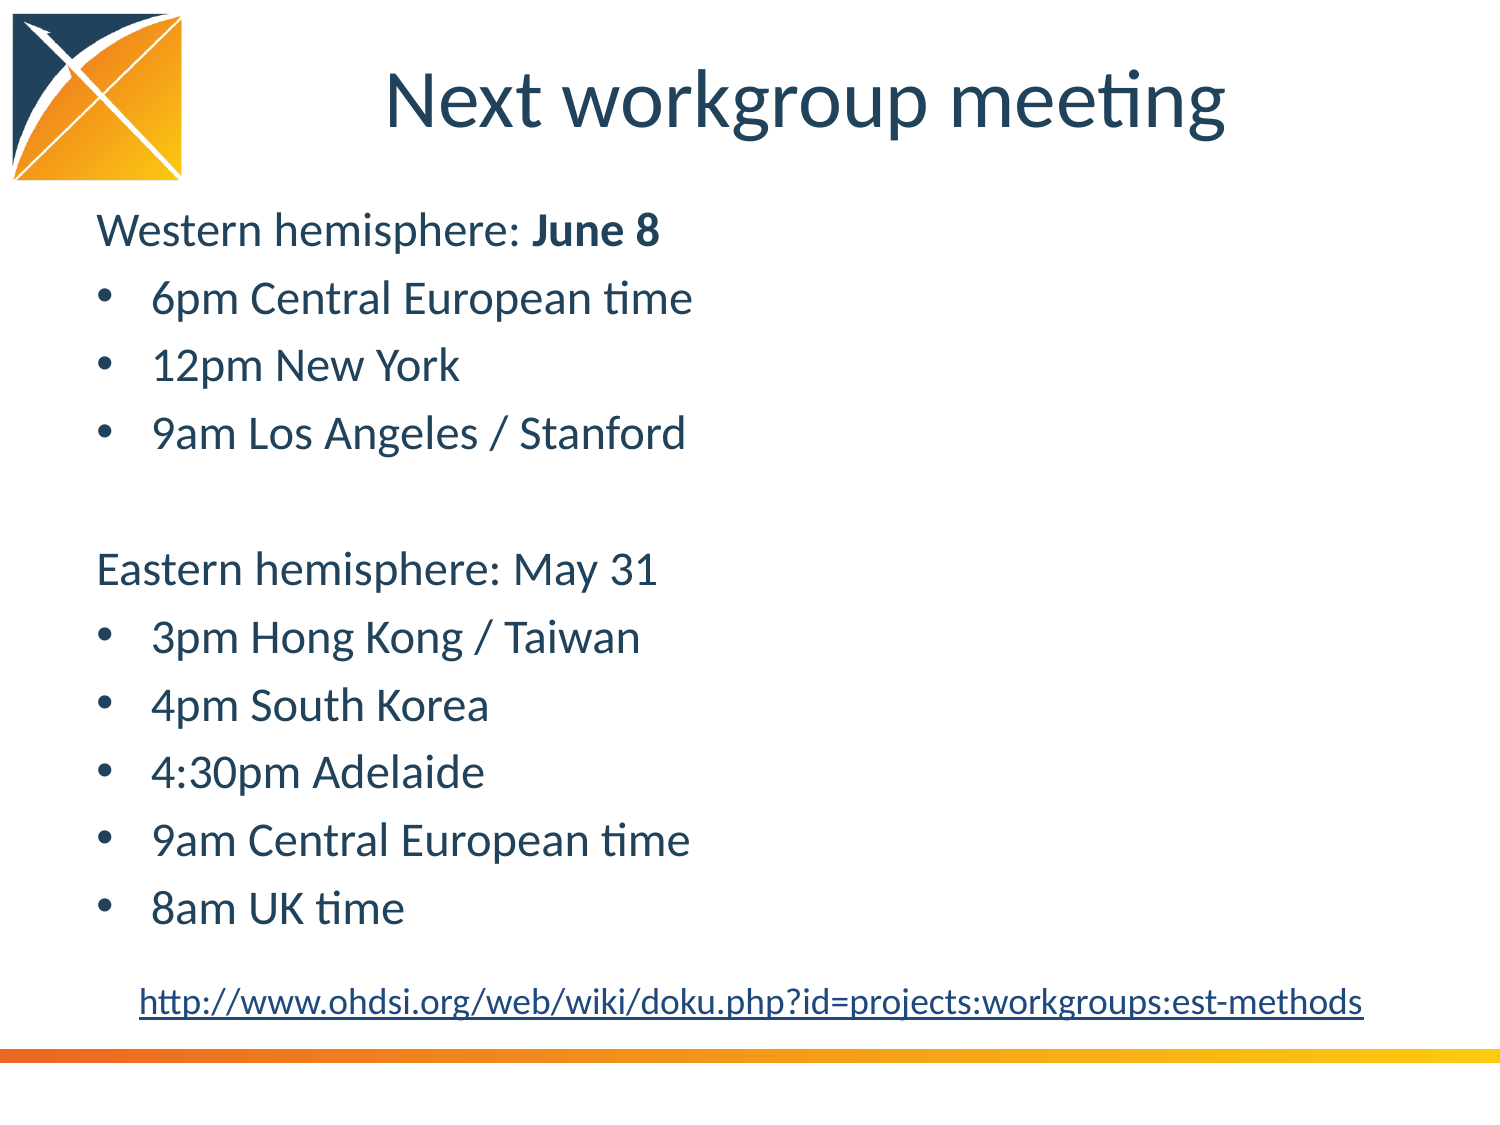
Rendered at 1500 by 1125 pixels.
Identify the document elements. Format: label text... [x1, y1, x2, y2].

text_box http://www.ohdsi.org/web/wiki/doku.php?id=projects:workgroups:est-methods [123, 969, 1387, 1030]
picture [0, 0, 206, 200]
title Next workgroup meeting [187, 24, 1425, 163]
list Western hemisphere: June 8 6pm Central European time 12pm New York 9am Los Angeles / Stanford Eastern hemisphere: May 31 3pm Hong Kong / Taiwan 4pm South Korea 4:30pm Adelaide 9am Central European time 8am UK time [81, 190, 1432, 947]
